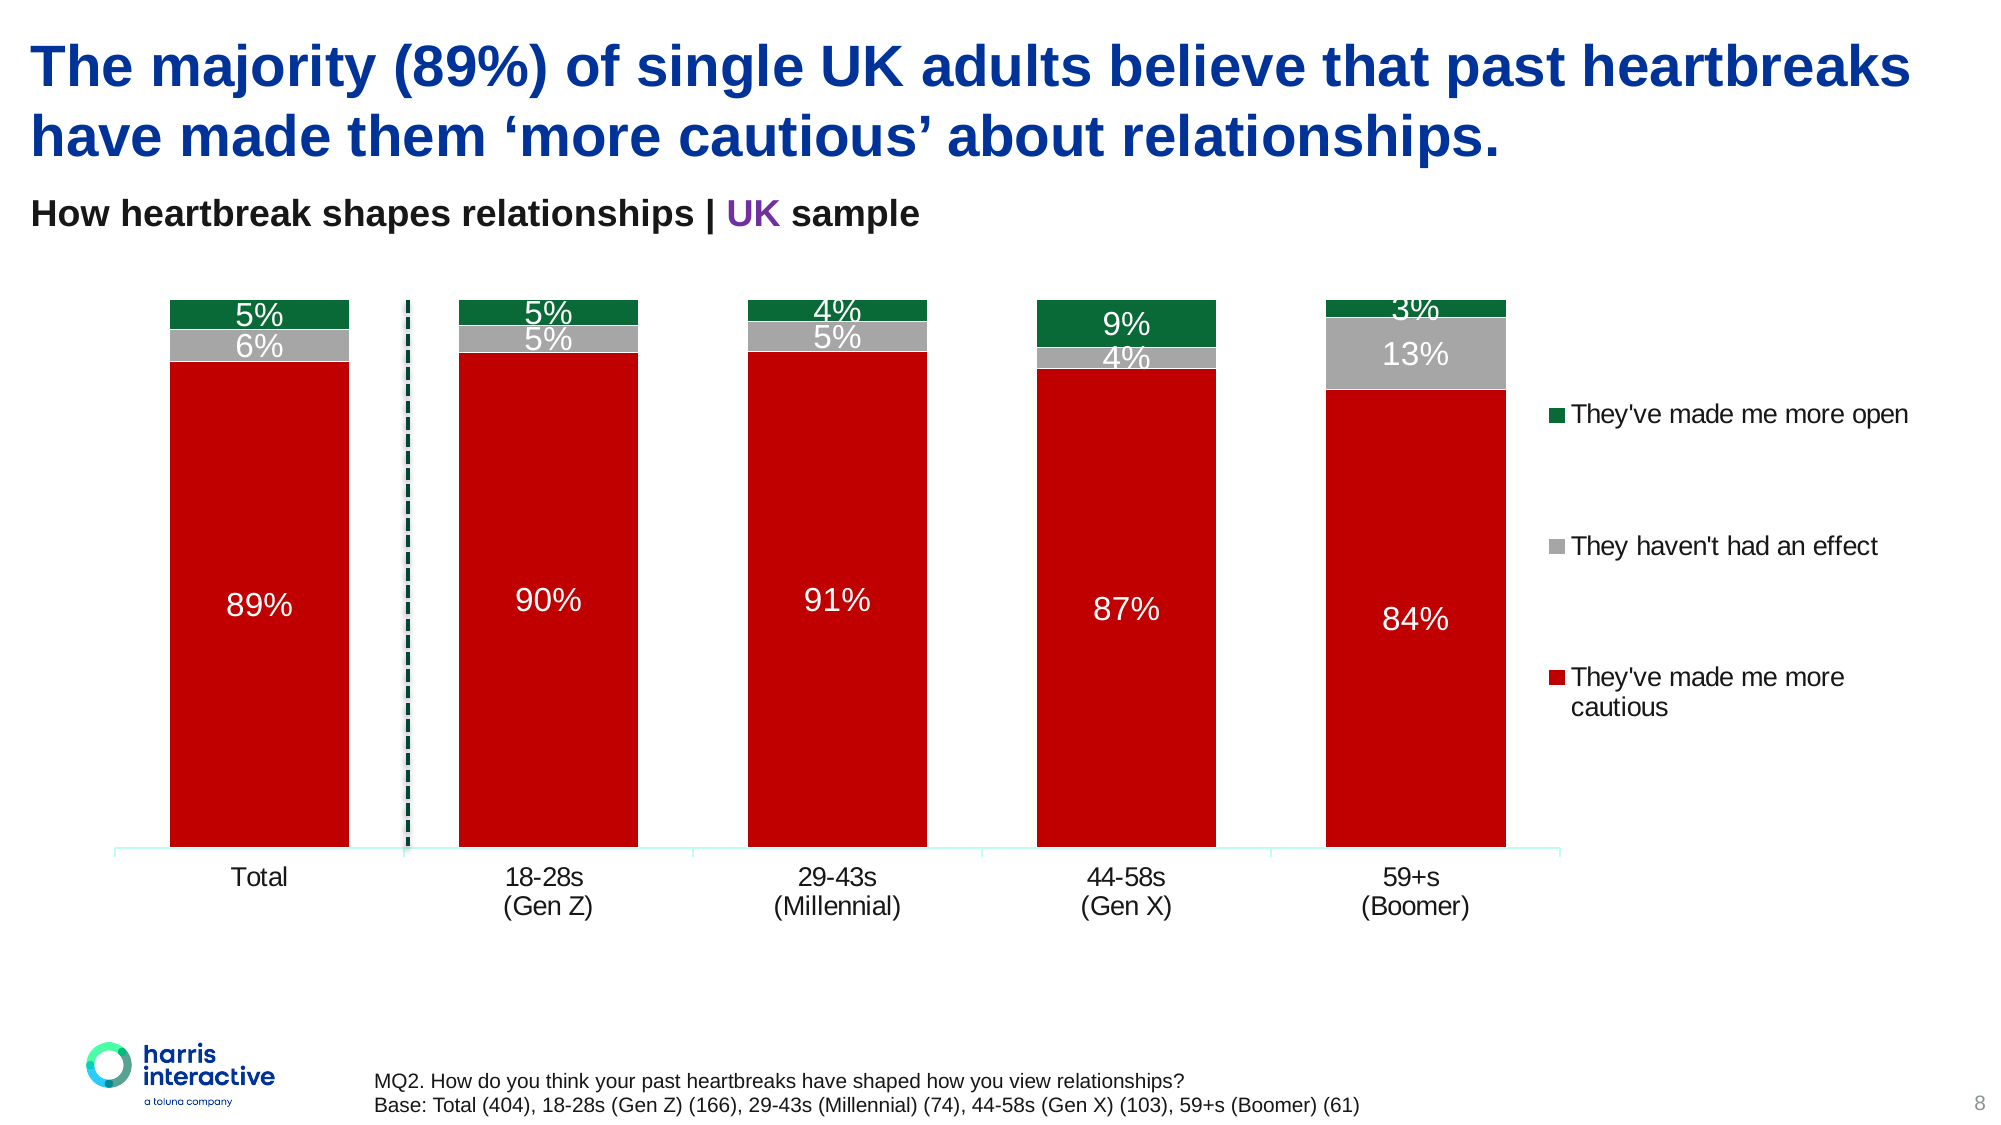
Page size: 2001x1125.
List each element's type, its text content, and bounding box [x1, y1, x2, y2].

slide_number 8 [1930, 1078, 1986, 1115]
text_box How heartbreak shapes relationships | UK sample [30, 188, 1917, 245]
picture [86, 1042, 275, 1107]
list The majority (89%) of single UK adults believe that past heartbreaks have made them ‘more cautious’ about relationships. [30, 28, 1961, 83]
chart [66, 240, 1930, 1027]
text_box MQ2. How do you think your past heartbreaks have shaped how you view relationships? Base: Total (404), 18-28s (Gen Z) (166), 29-43s (Millennial) (74), 44-58s (Gen X) (103), 59+s (Boomer) (61) [359, 1059, 1930, 1125]
